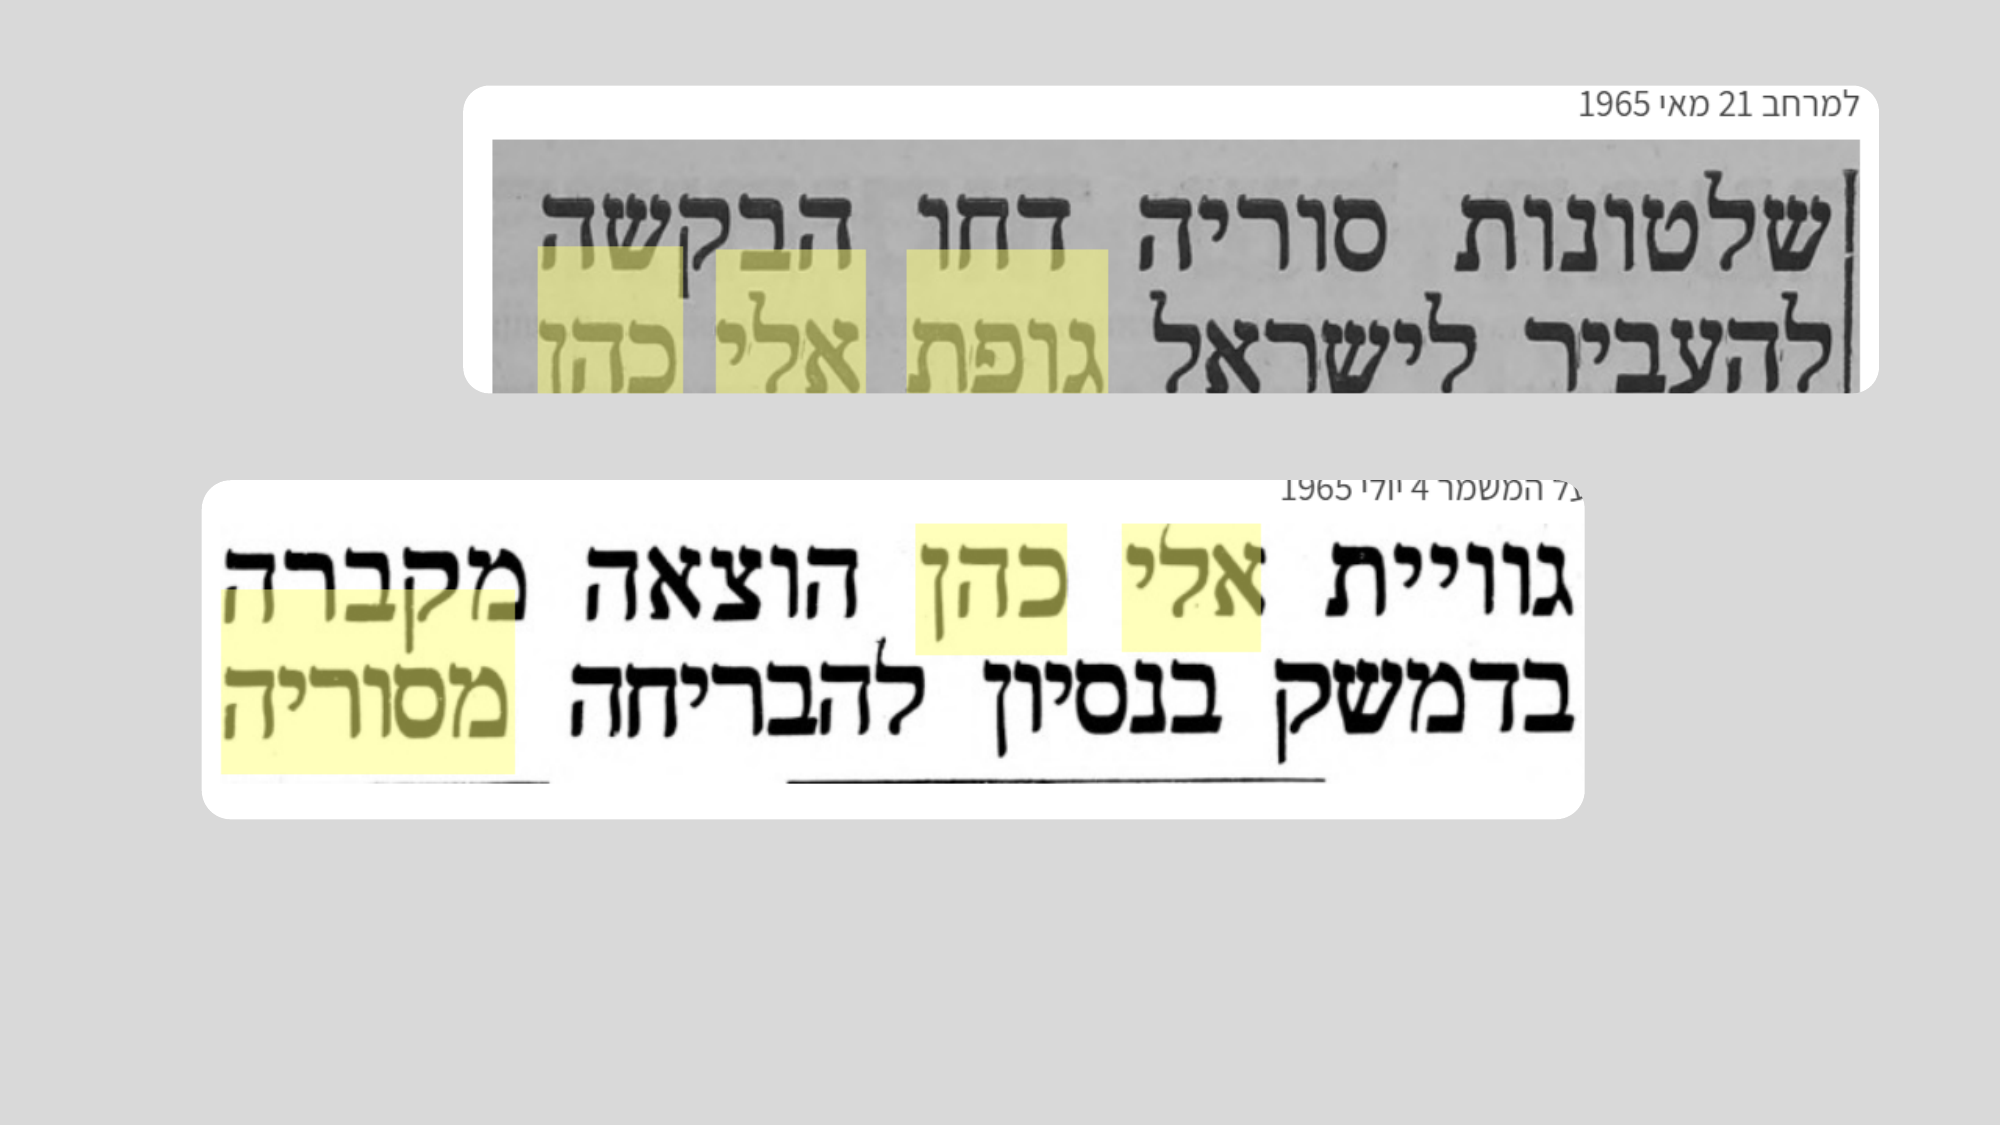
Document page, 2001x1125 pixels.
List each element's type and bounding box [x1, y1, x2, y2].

list [462, 84, 1880, 394]
picture [201, 479, 1586, 820]
